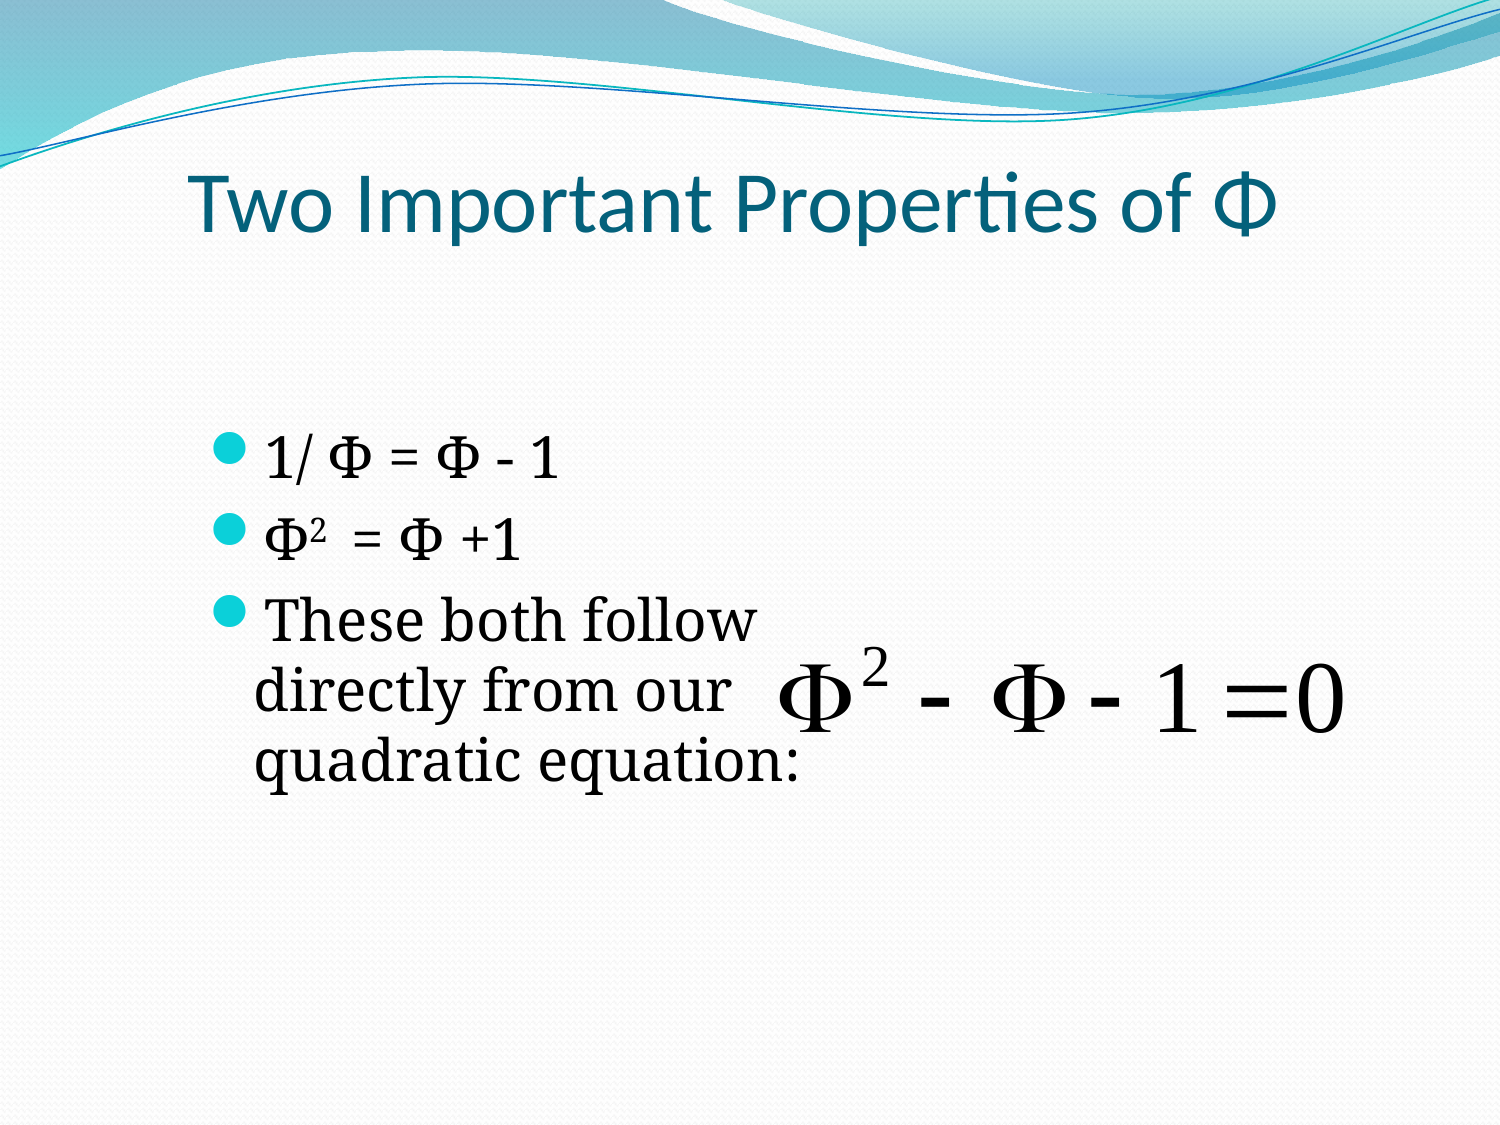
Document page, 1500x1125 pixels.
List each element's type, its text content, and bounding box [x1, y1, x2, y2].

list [762, 621, 1363, 759]
title Two Important Properties of Φ [187, 62, 1466, 250]
list 1/ Φ = Φ - 1 Φ2 = Φ +1 These both follow directly from our quadratic equation: [193, 331, 819, 1006]
